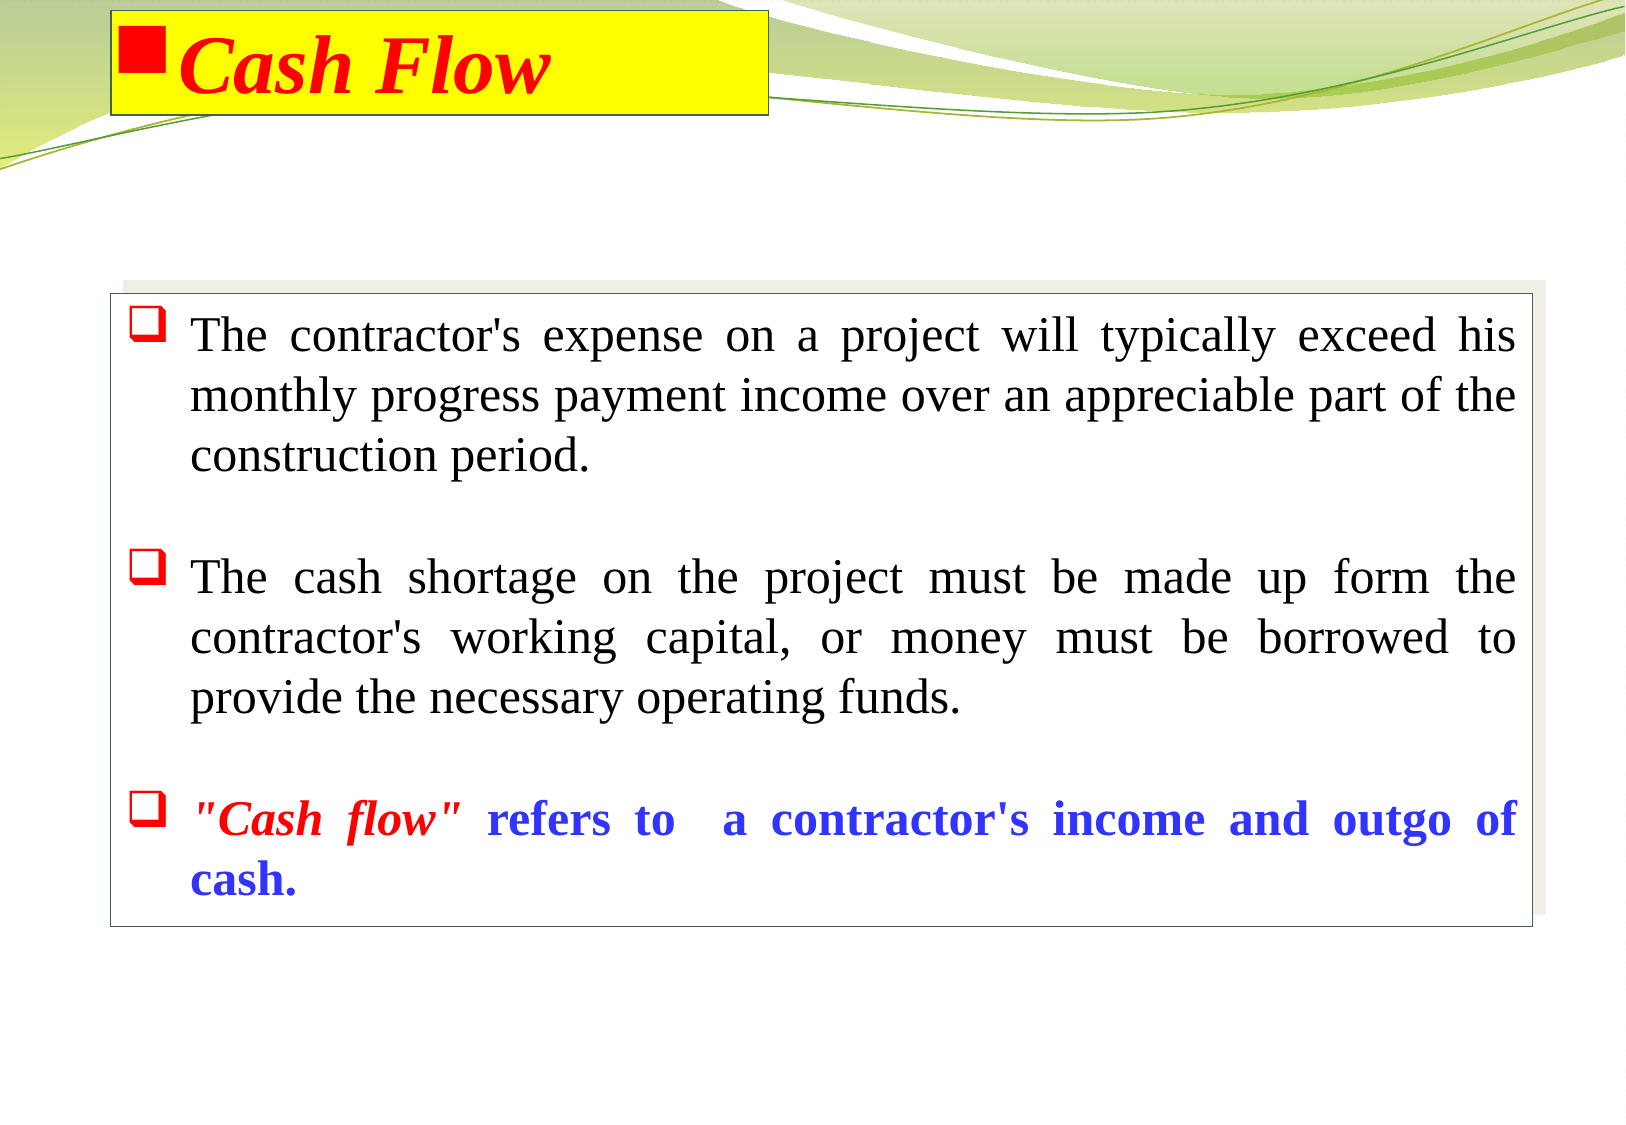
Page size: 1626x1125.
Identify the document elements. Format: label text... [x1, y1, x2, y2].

text_box Cash Flow [110, 10, 769, 116]
list The contractor's expense on a project will typically exceed his monthly progress payment income over an appreciable part of the construction period. The cash shortage on the project must be made up form the contractor's working capital, or money must be borrowed to provide the necessary operating funds. "Cash flow" refers to a contractor's income and outgo of cash. [110, 293, 1533, 927]
